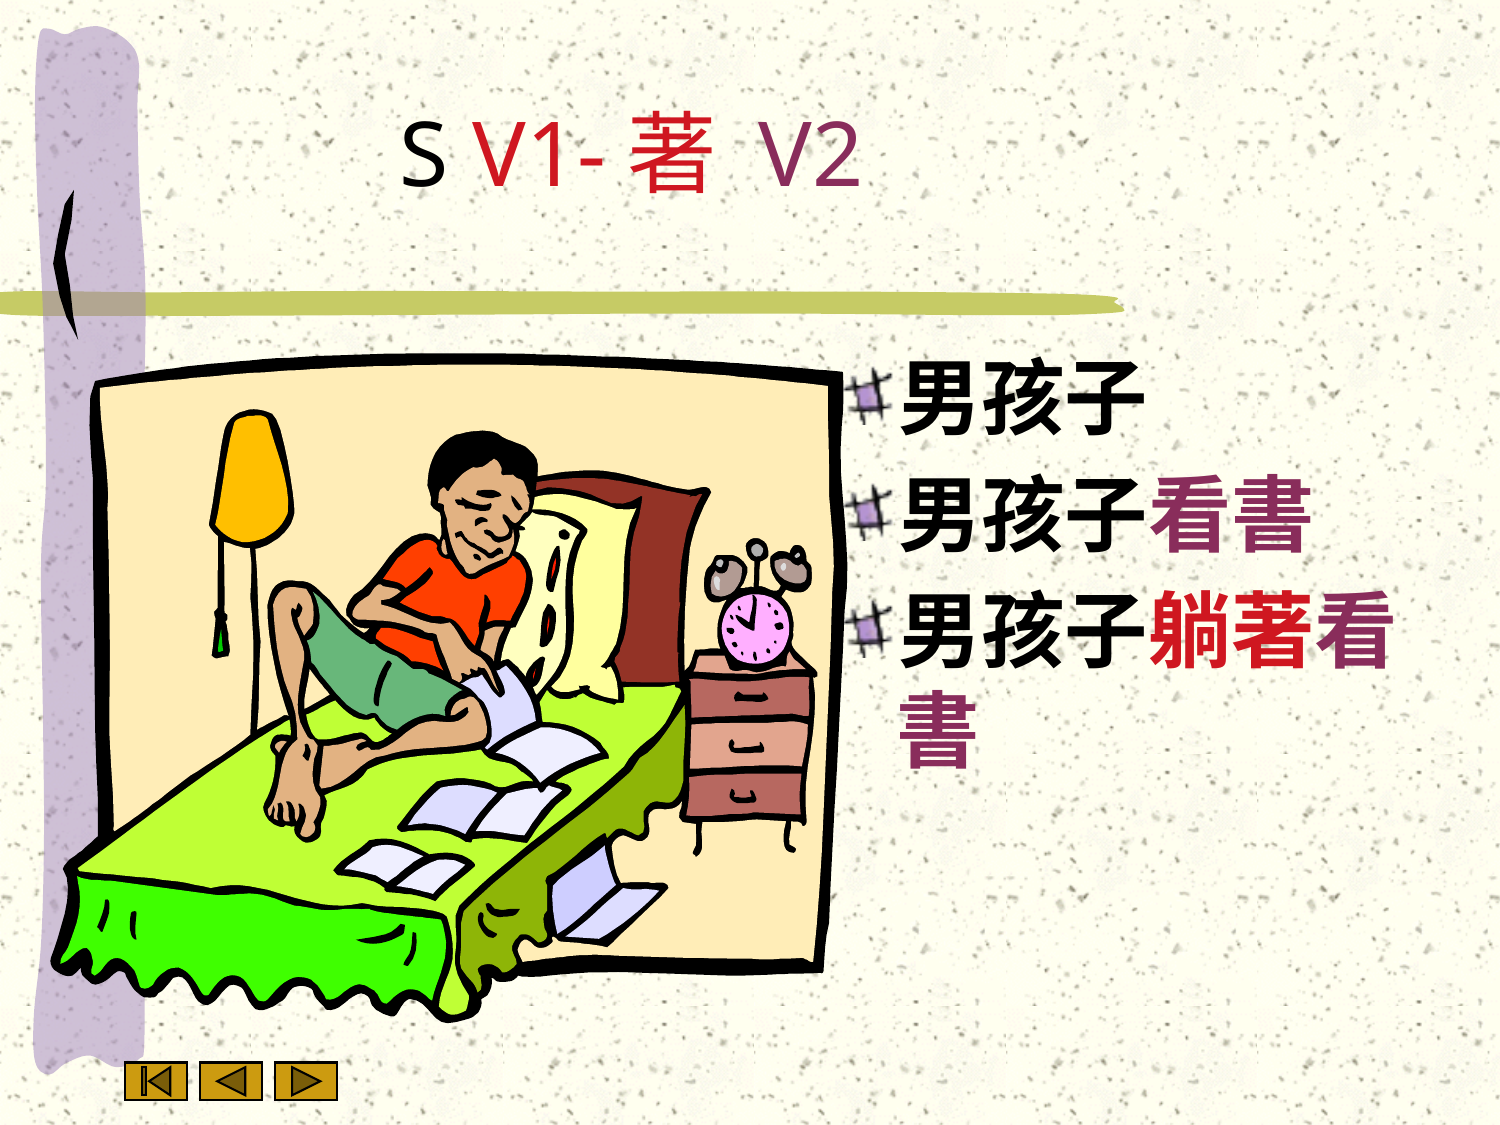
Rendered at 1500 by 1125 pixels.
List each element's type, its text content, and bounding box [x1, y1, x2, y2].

picture [851, 598, 899, 658]
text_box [49, 350, 851, 1026]
picture [851, 482, 899, 541]
title S V1-著 V2 [84, 89, 1496, 213]
picture [0, 0, 1500, 1125]
picture [851, 365, 899, 425]
list 男孩子 男孩子看書 男孩子躺著看書 [824, 337, 1451, 1013]
